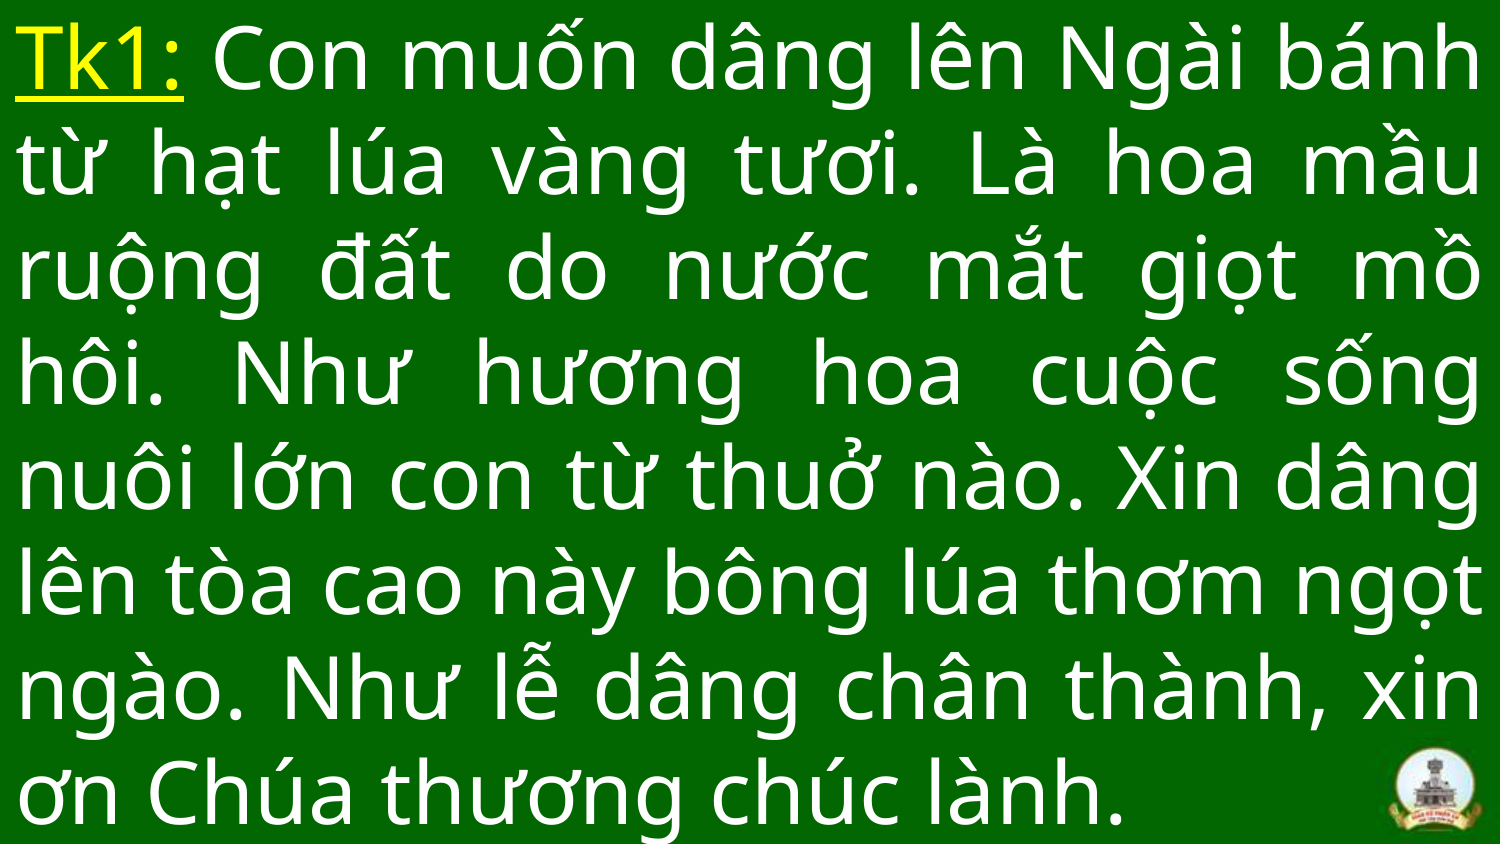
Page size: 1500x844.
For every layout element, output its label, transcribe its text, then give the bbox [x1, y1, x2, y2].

title Tk1: Con muốn dâng lên Ngài bánh từ hạt lúa vàng tươi. Là hoa mầu ruộng đất do nước mắt giọt mồ hôi. Như hương hoa cuộc sống nuôi lớn con từ thuở nào. Xin dâng lên tòa cao này bông lúa thơm ngọt ngào. Như lễ dâng chân thành, xin ơn Chúa thương chúc lành. [0, 0, 1500, 844]
